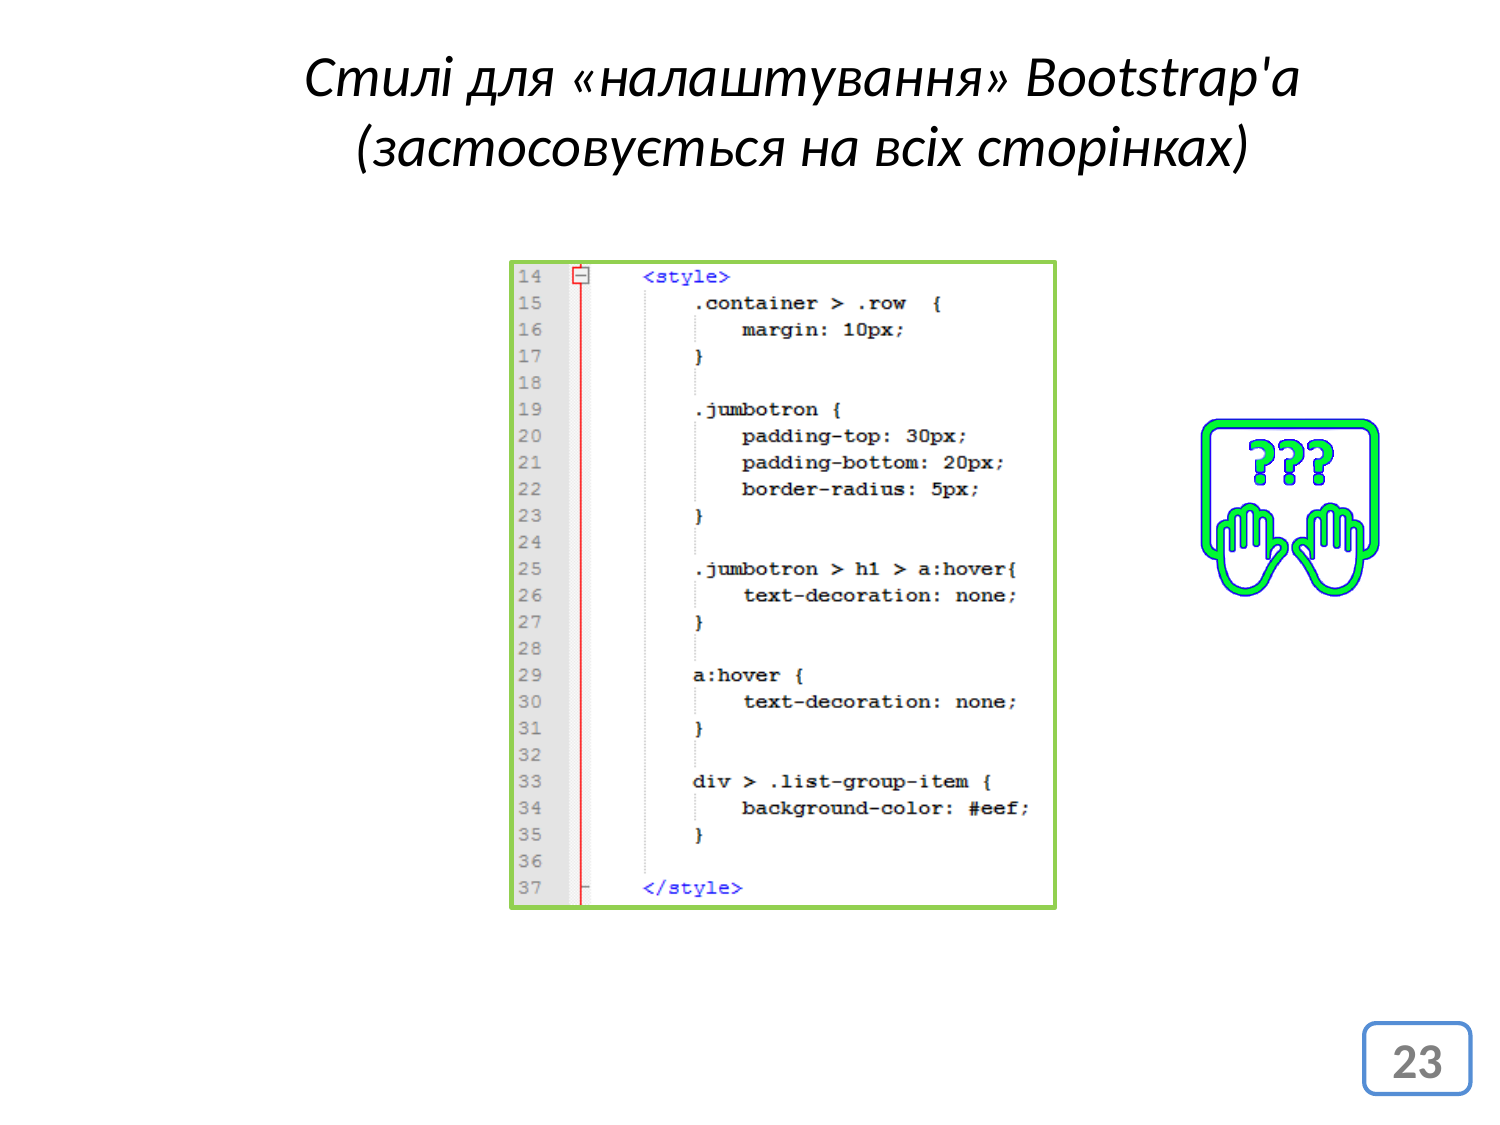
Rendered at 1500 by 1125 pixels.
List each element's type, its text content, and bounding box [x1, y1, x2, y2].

picture [513, 264, 1053, 906]
text_box Стилі для «налаштування» Bootstrap'а (застосовується на всіх сторінках) [289, 30, 1317, 186]
text_box 23 [1362, 1021, 1473, 1097]
picture [1191, 408, 1389, 602]
